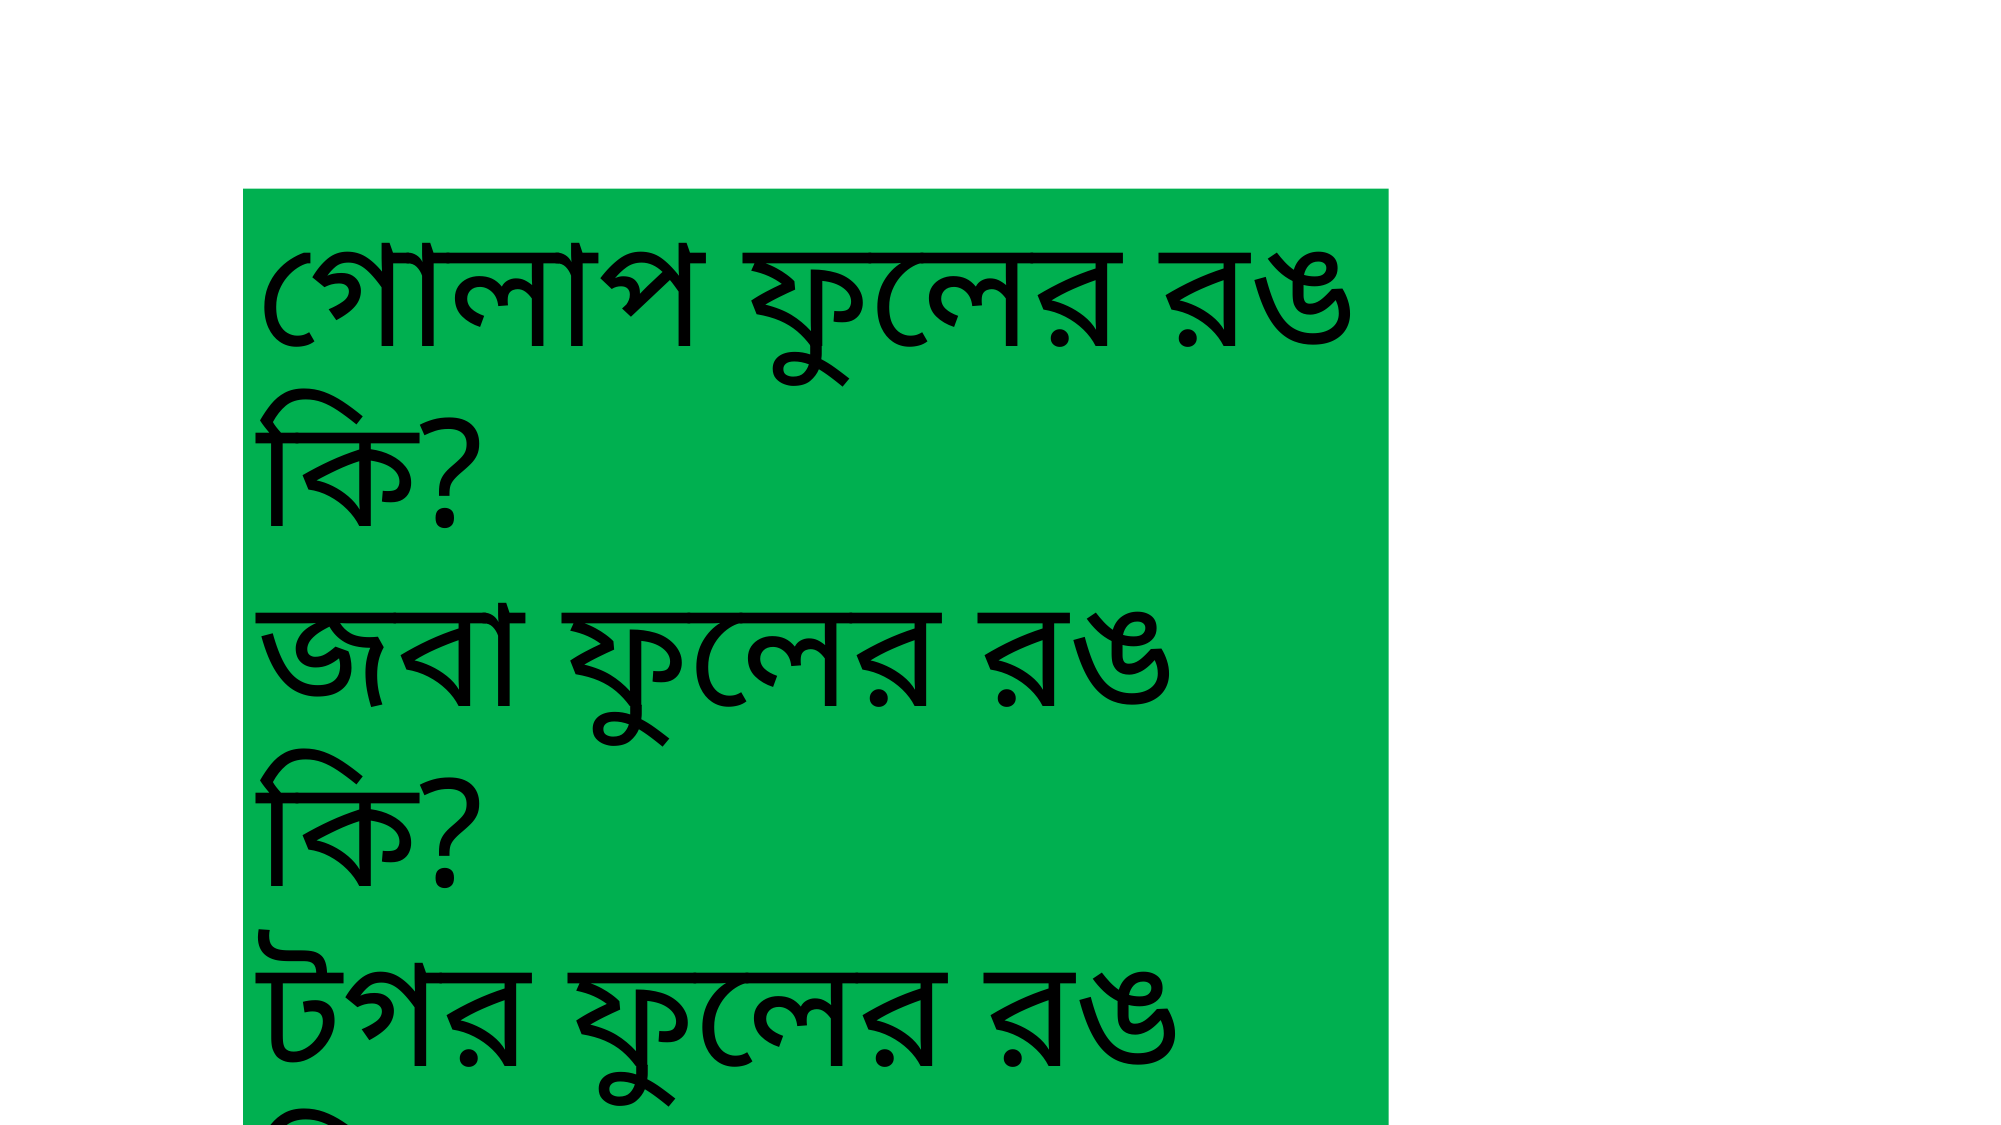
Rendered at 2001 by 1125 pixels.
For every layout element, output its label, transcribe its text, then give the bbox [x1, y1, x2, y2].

text_box গোলাপ ফুলের রঙ কি? জবা ফুলের রঙ কি? টগর ফুলের রঙ কি? [243, 188, 1389, 1125]
